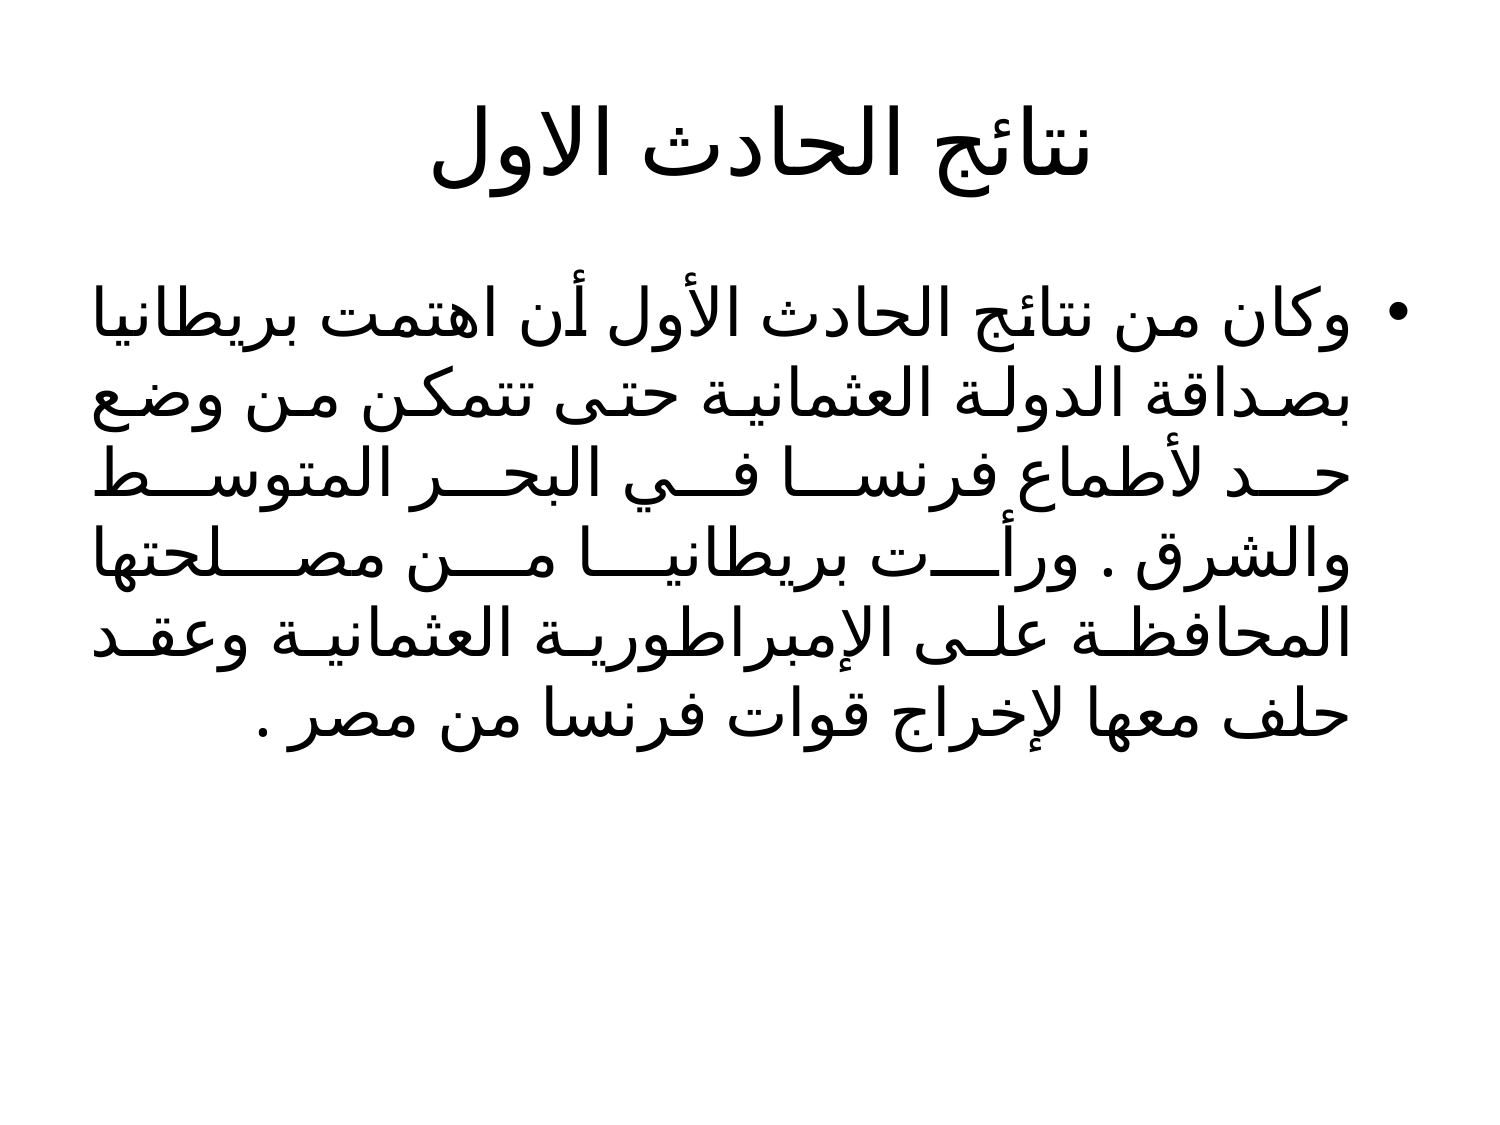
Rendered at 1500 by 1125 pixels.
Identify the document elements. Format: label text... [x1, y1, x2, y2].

title نتائج الحادث الاول [75, 45, 1425, 233]
list وكان من نتائج الحادث الأول أن اهتمت بريطانيا بصداقة الدولة العثمانية حتى تتمكن من وضع حد لأطماع فرنسا في البحر المتوسط والشرق . ورأت بريطانيا من مصلحتها المحافظة على الإمبراطورية العثمانية وعقد حلف معها لإخراج قوات فرنسا من مصر . [75, 262, 1425, 1005]
